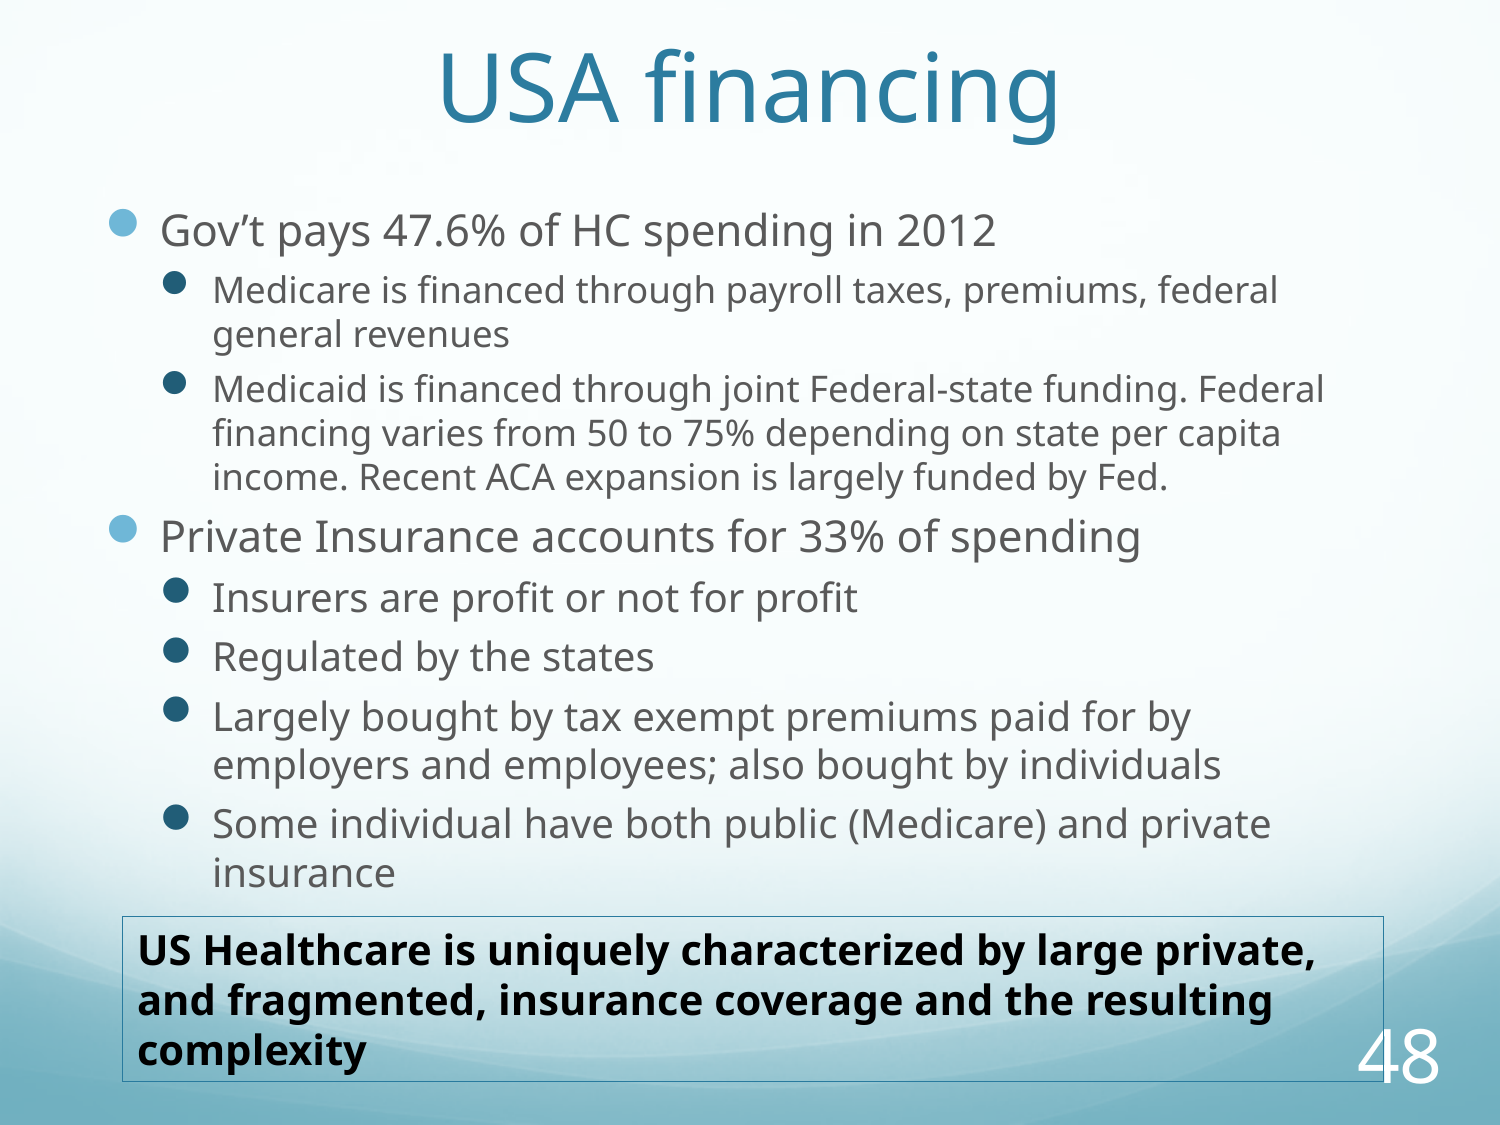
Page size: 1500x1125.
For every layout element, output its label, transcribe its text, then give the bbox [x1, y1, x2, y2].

slide_number 48 [1295, 1029, 1459, 1090]
list Gov’t pays 47.6% of HC spending in 2012 Medicare is financed through payroll taxes, premiums, federal general revenues Medicaid is financed through joint Federal-state funding. Federal financing varies from 50 to 75% depending on state per capita income. Recent ACA expansion is largely funded by Fed. Private Insurance accounts for 33% of spending Insurers are profit or not for profit Regulated by the states Largely bought by tax exempt premiums paid for by employers and employees; also bought by individuals Some individual have both public (Medicare) and private insurance [90, 195, 1410, 908]
text_box US Healthcare is uniquely characterized by large private, and fragmented, insurance coverage and the resulting complexity [122, 916, 1384, 1082]
title USA financing [90, 30, 1410, 150]
